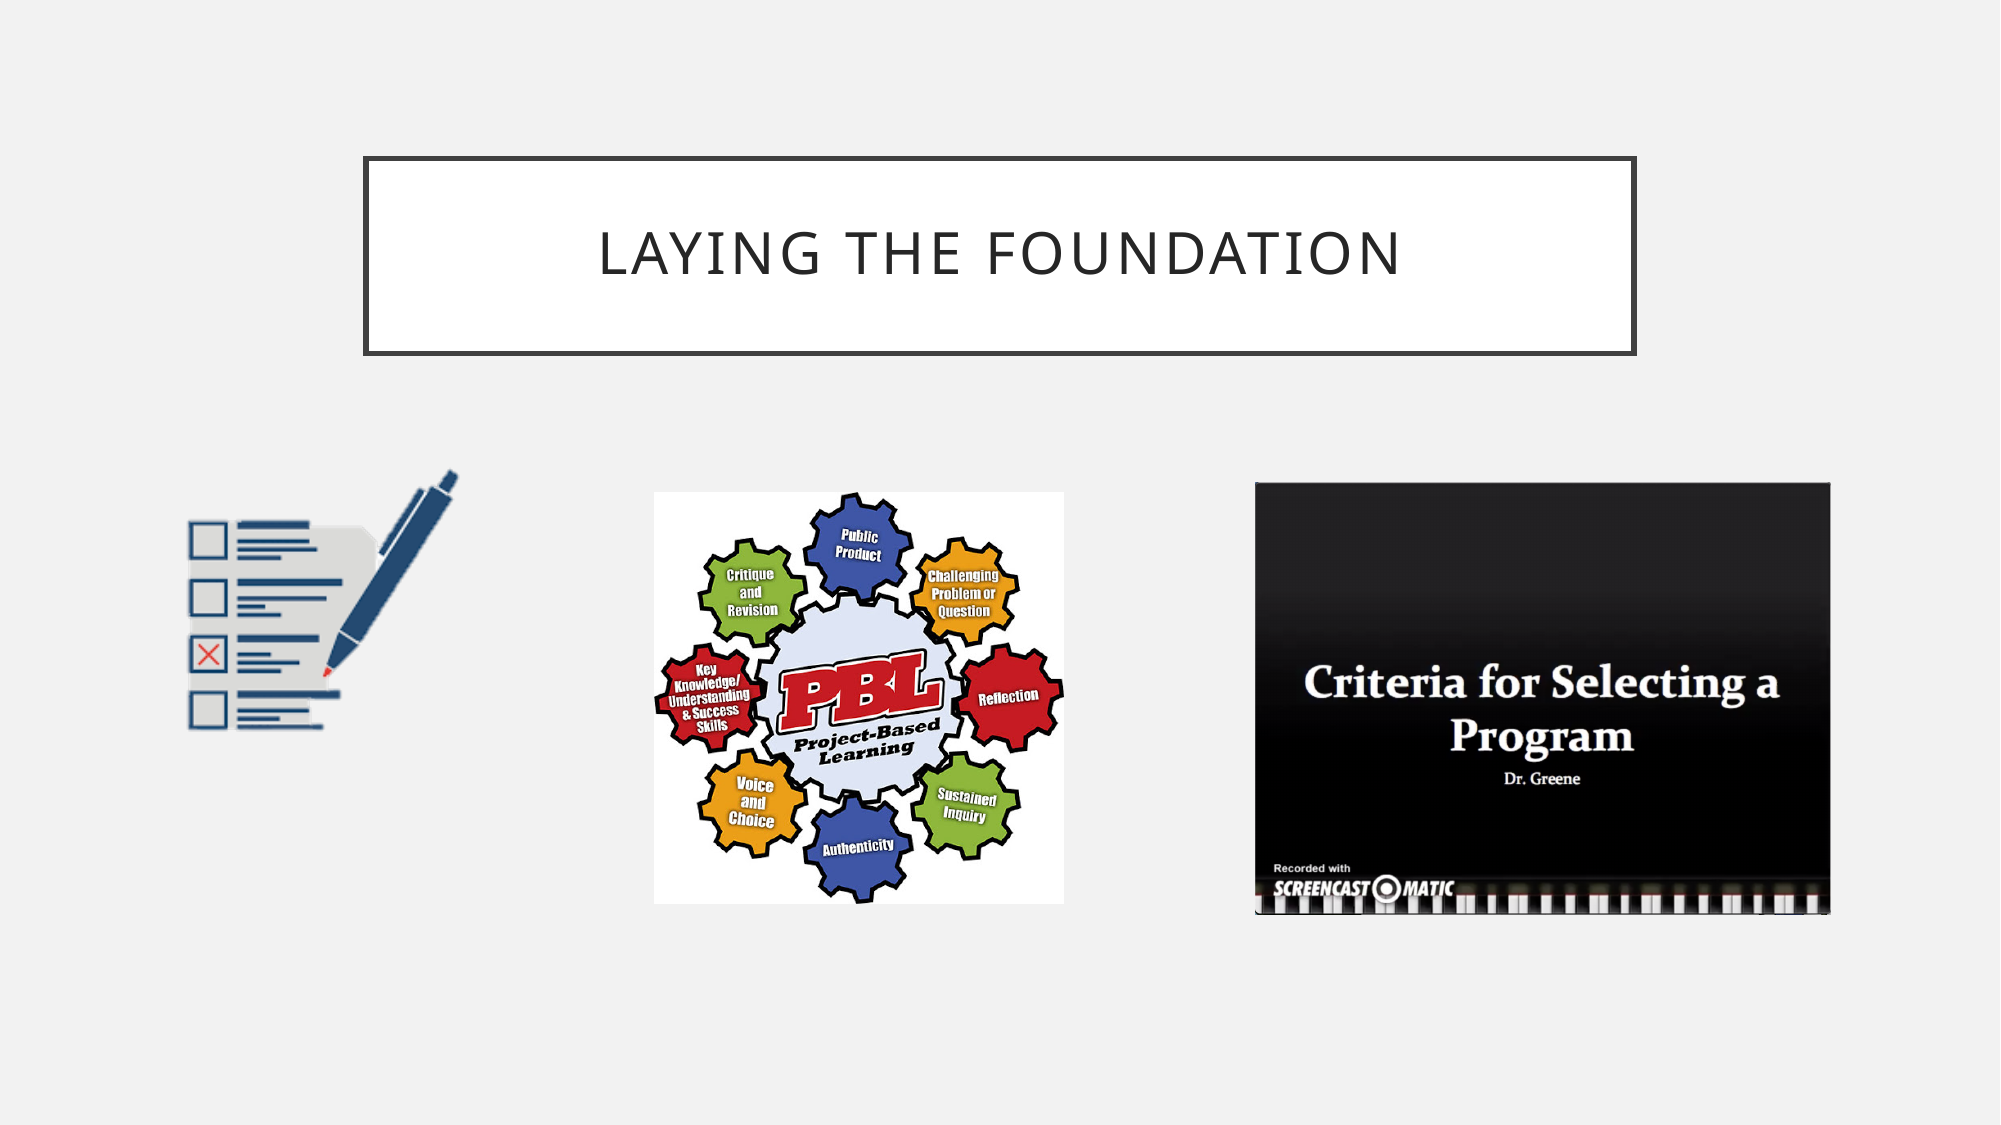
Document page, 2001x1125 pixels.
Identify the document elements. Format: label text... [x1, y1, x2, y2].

title Laying the foundation [363, 156, 1637, 356]
picture [1255, 482, 1831, 915]
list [654, 492, 1064, 904]
picture [102, 451, 516, 807]
